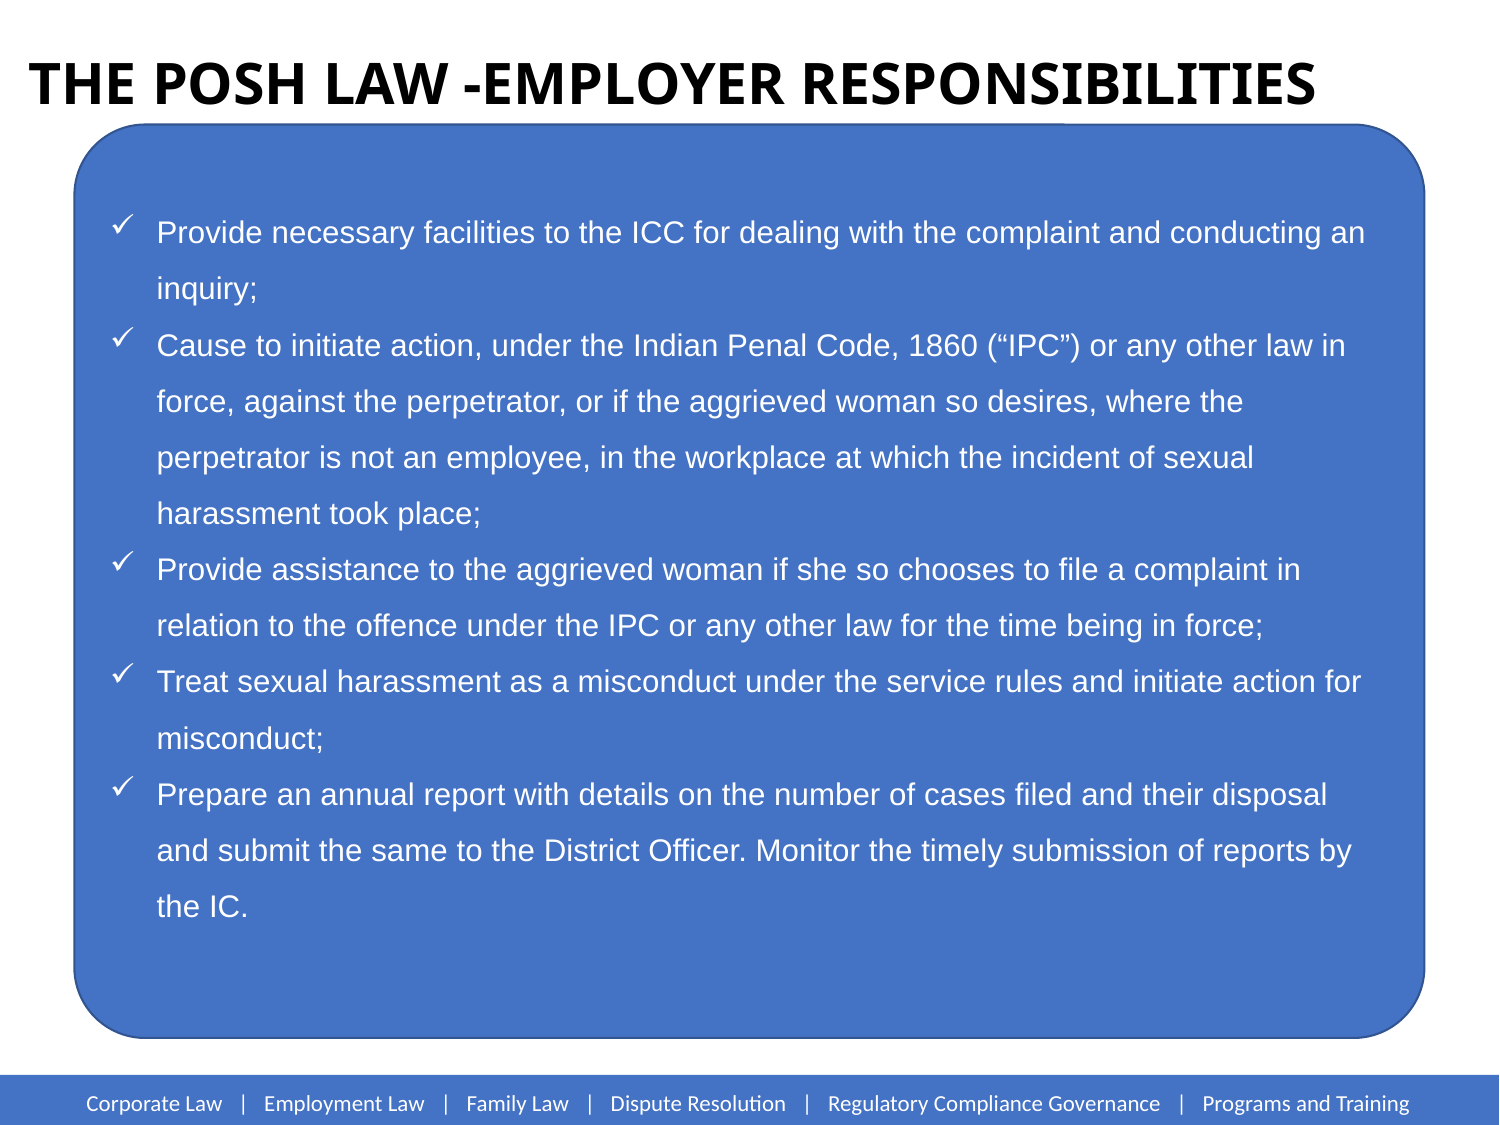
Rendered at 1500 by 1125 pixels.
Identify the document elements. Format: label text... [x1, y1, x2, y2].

title THE POSH LAW -EMPLOYER RESPONSIBILITIES [24, 6, 1375, 149]
text_box Provide necessary facilities to the ICC for dealing with the complaint and conducting an inquiry; Cause to initiate action, under the Indian Penal Code, 1860 (“IPC”) or any other law in force, against the perpetrator, or if the aggrieved woman so desires, where the perpetrator is not an employee, in the workplace at which the incident of sexual harassment took place; Provide assistance to the aggrieved woman if she so chooses to file a complaint in relation to the offence under the IPC or any other law for the time being in force; Treat sexual harassment as a misconduct under the service rules and initiate action for misconduct; Prepare an annual report with details on the number of cases filed and their disposal and submit the same to the District Officer. Monitor the timely submission of reports by the IC. [73, 123, 1426, 1039]
text_box Corporate Law | Employment Law | Family Law | Dispute Resolution | Regulatory Compliance Governance | Programs and Training [0, 1074, 1500, 1125]
